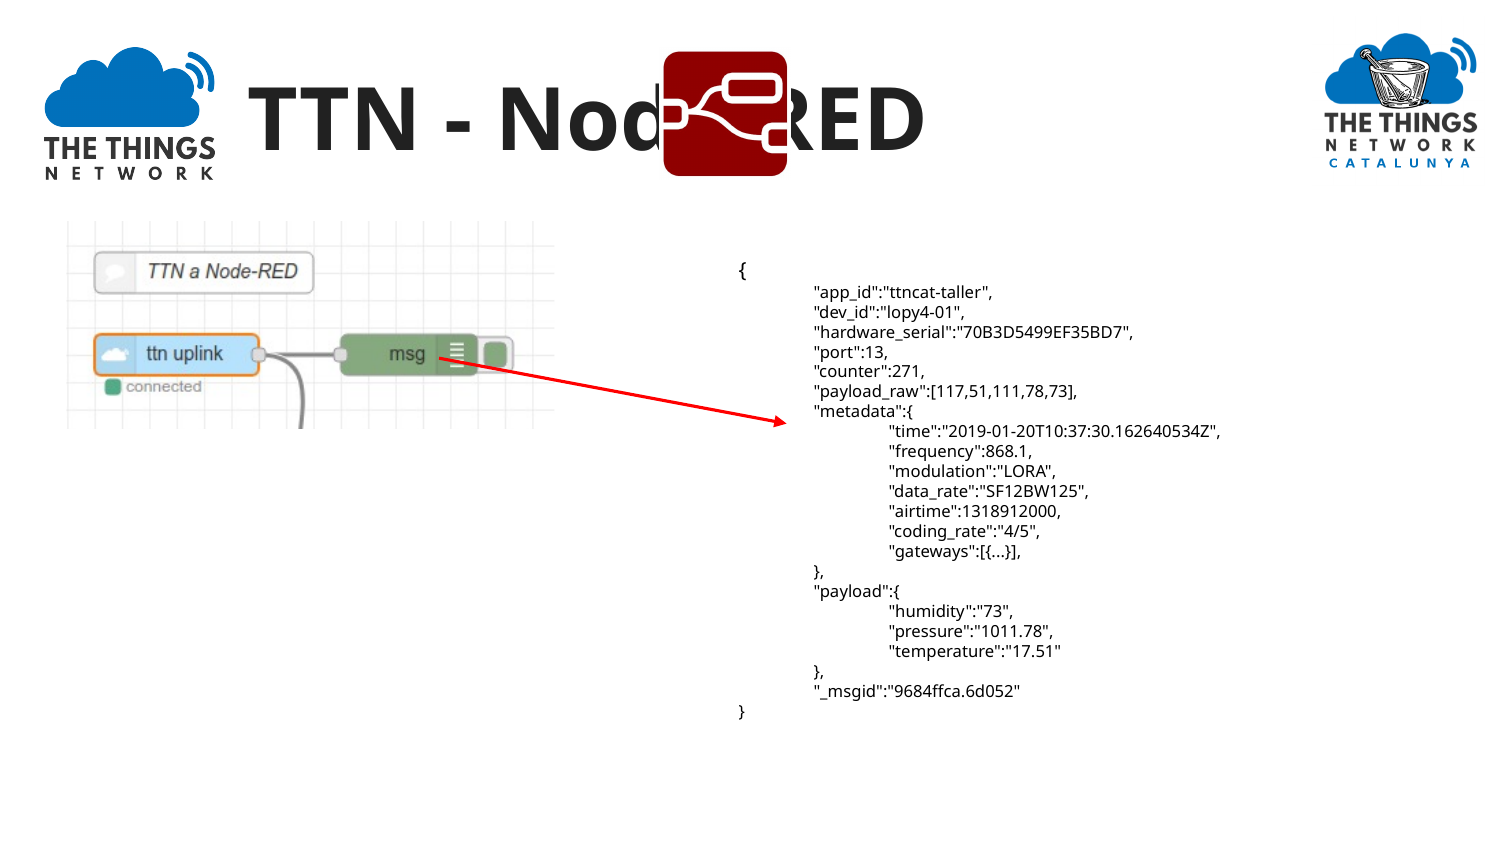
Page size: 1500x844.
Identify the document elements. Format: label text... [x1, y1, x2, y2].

picture [658, 47, 791, 180]
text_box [438, 357, 787, 424]
title TTN - Node-RED [791, 48, 1449, 180]
picture [43, 47, 215, 180]
title TTN - Node-RED [232, 48, 656, 180]
picture [1312, 16, 1485, 186]
picture [65, 220, 555, 429]
text_box { "app_id":"ttncat-taller", "dev_id":"lopy4-01", "hardware_serial":"70B3D5499EF35BD7", "port":13, "counter":271, "payload_raw":[117,51,111,78,73], "metadata":{ "time":"2019-01-20T10:37:30.162640534Z", "frequency":868.1, "modulation":"LORA", "data_rate":"SF12BW125", "airtime":1318912000, "coding_rate":"4/5", "gateways":[{...}], }, "payload":{ "humidity":"73", "pressure":"1011.78", "temperature":"17.51" }, "_msgid":"9684ffca.6d052" } [723, 241, 1459, 760]
